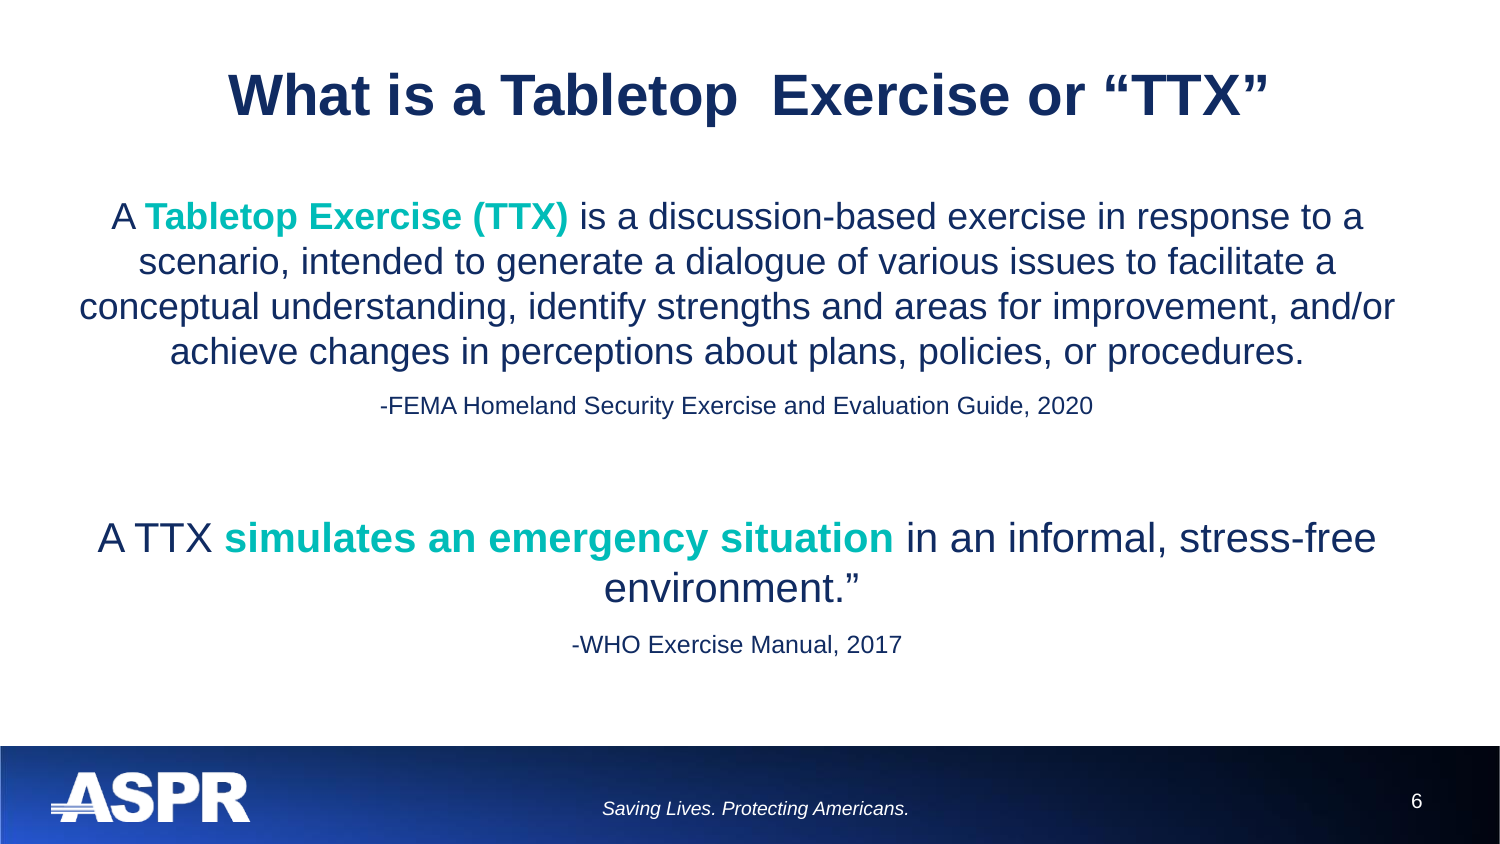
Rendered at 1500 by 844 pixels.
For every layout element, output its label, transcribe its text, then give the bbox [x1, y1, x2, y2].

list A Tabletop Exercise (TTX) is a discussion-based exercise in response to a scenario, intended to generate a dialogue of various issues to facilitate a conceptual understanding, identify strengths and areas for improvement, and/or achieve changes in perceptions about plans, policies, or procedures. -FEMA Homeland Security Exercise and Evaluation Guide, 2020 A TTX simulates an emergency situation in an informal, stress-free environment.” -WHO Exercise Manual, 2017 [62, 184, 1413, 694]
title What is a Tabletop Exercise or “TTX” [75, 21, 1425, 163]
picture [0, 746, 1500, 844]
